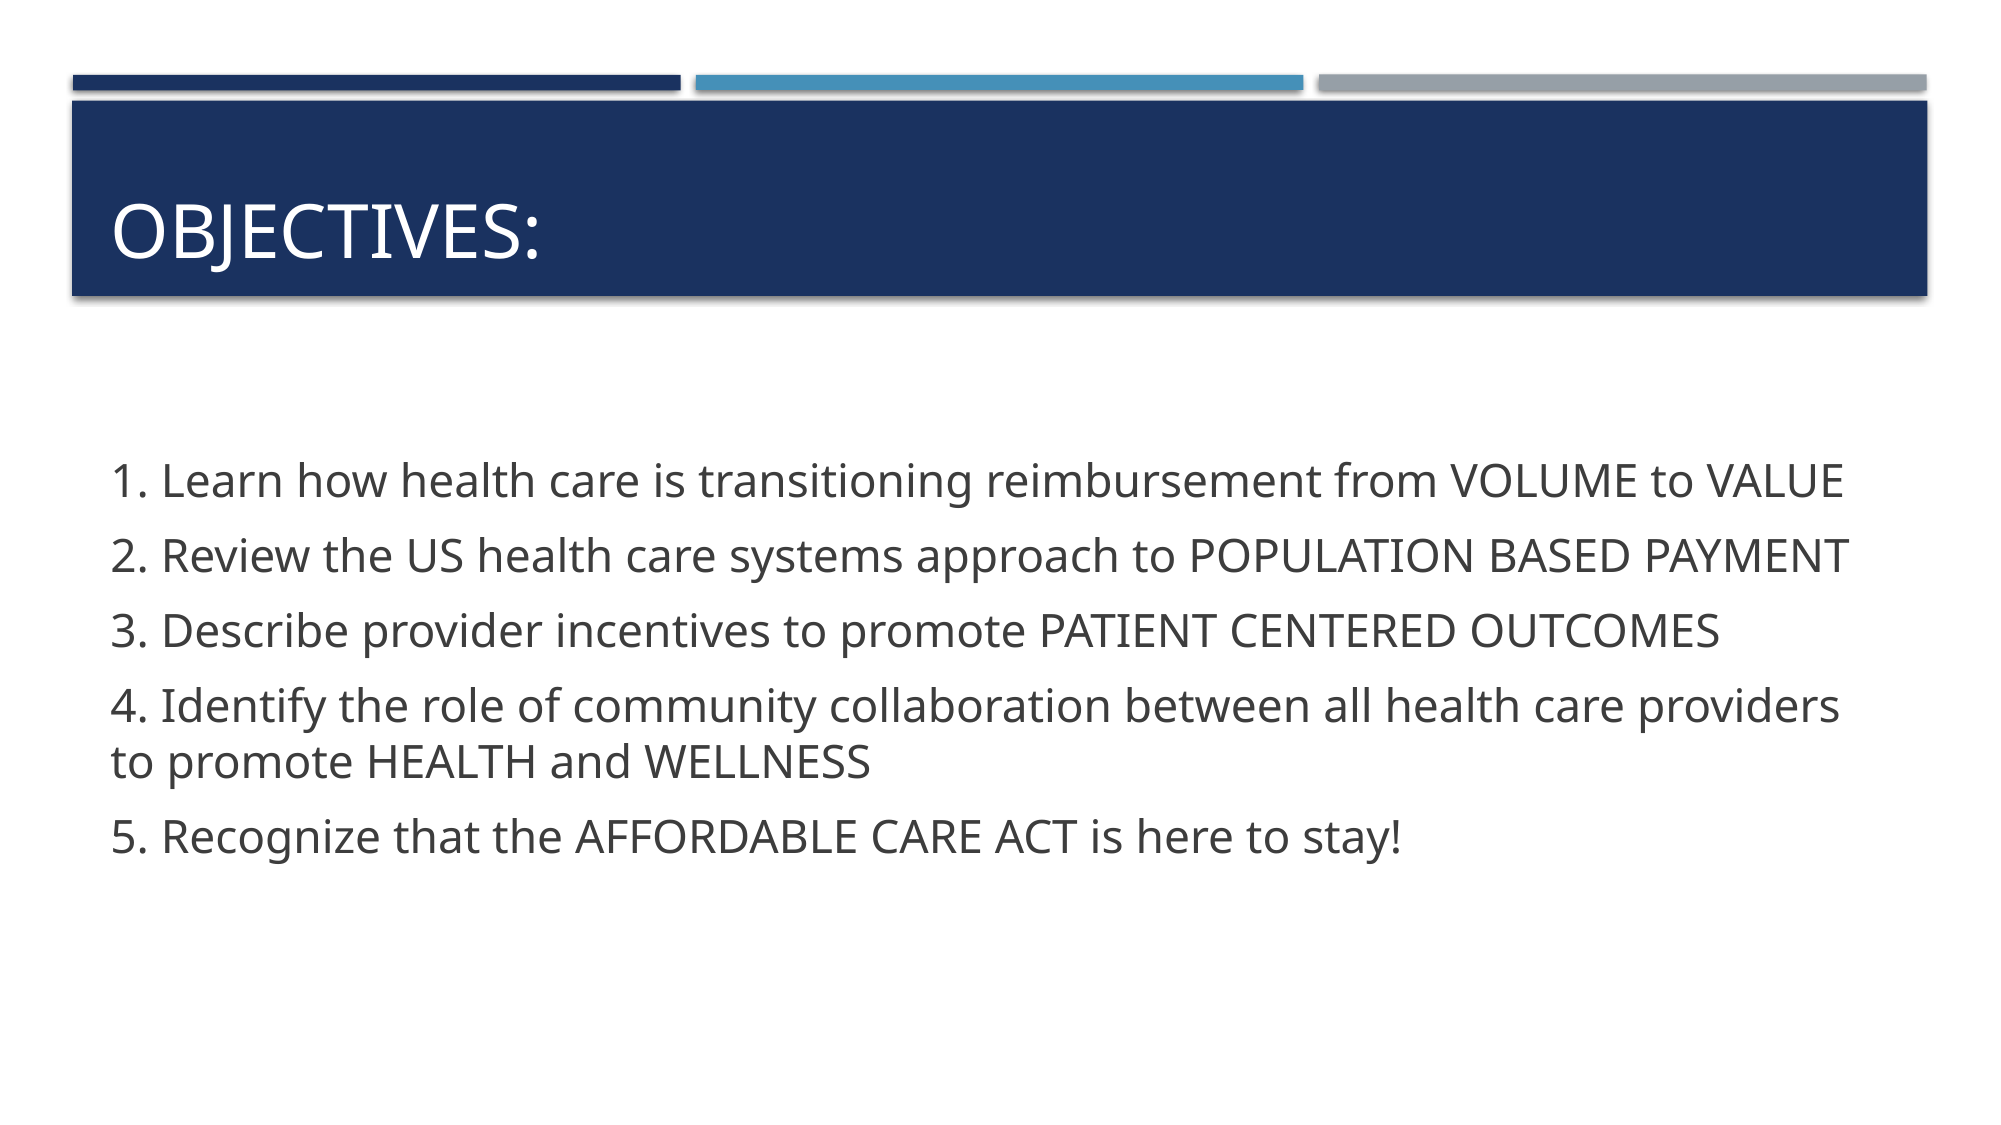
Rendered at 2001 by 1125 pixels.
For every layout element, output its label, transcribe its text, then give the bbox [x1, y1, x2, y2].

title OBJECTIVES: [95, 115, 1905, 282]
list 1. Learn how health care is transitioning reimbursement from VOLUME to VALUE 2. Review the US health care systems approach to POPULATION BASED PAYMENT 3. Describe provider incentives to promote PATIENT CENTERED OUTCOMES 4. Identify the role of community collaboration between all health care providers to promote HEALTH and WELLNESS 5. Recognize that the AFFORDABLE CARE ACT is here to stay! [95, 357, 1905, 962]
